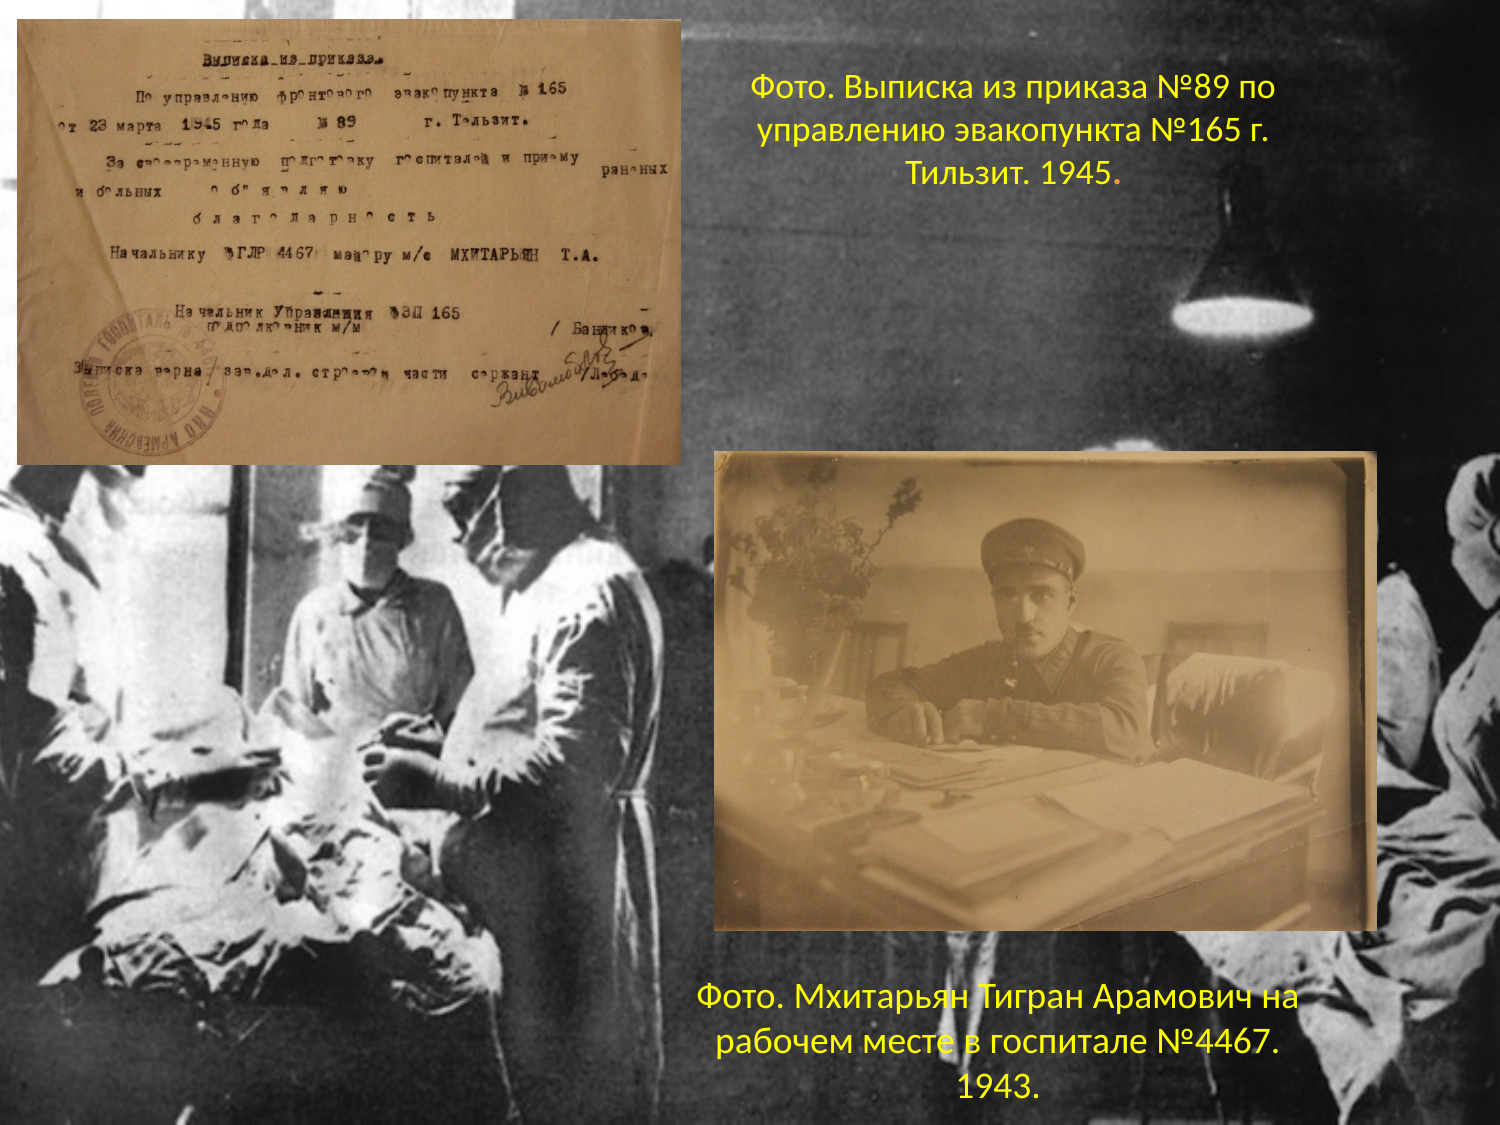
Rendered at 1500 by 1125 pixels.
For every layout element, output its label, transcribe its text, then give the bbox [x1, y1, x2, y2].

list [714, 451, 1378, 931]
picture [0, 0, 1500, 1125]
title Фото. Выписка из приказа №89 по управлению эвакопункта №165 г. Тильзит. 1945. [686, 54, 1345, 242]
text_box Фото. Мхитарьян Тигран Арамович на рабочем месте в госпитале №4467. 1943. [667, 964, 1329, 1125]
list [17, 18, 681, 466]
